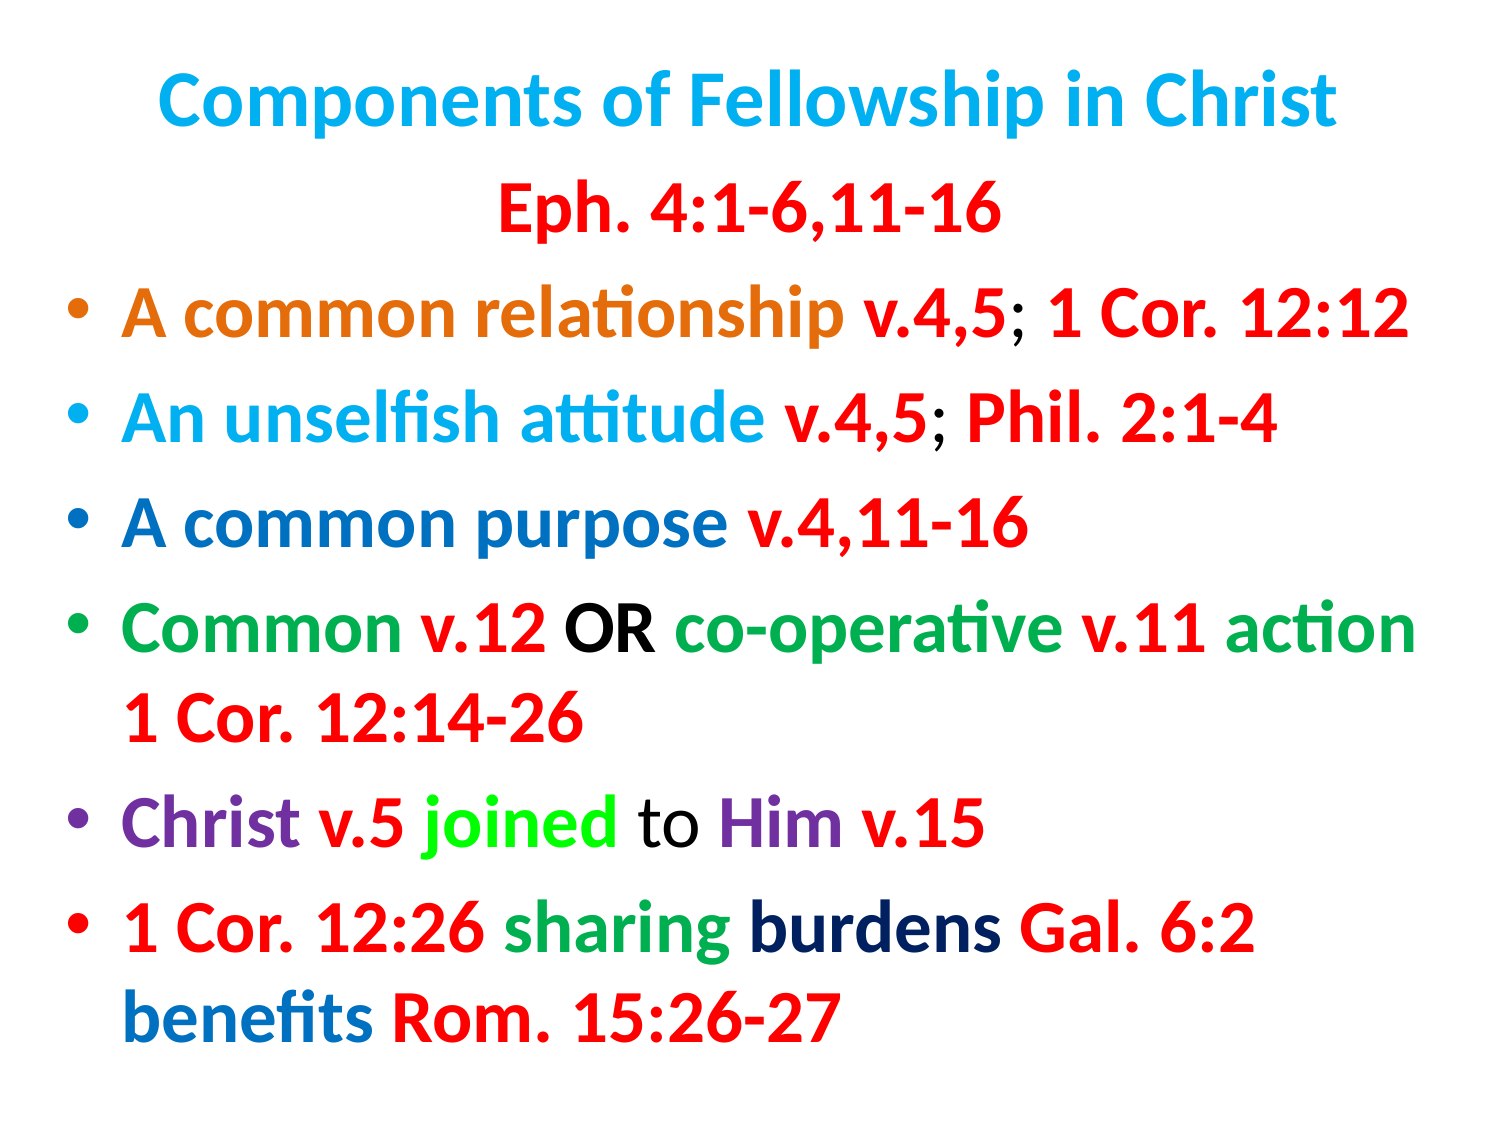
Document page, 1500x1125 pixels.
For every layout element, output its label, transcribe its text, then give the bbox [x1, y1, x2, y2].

list Eph. 4:1-6,11-16 A common relationship v.4,5; 1 Cor. 12:12 An unselfish attitude v.4,5; Phil. 2:1-4 A common purpose v.4,11-16 Common v.12 OR co-operative v.11 action 1 Cor. 12:14-26 Christ v.5 joined to Him v.15 1 Cor. 12:26 sharing burdens Gal. 6:2 benefits Rom. 15:26-27 [50, 149, 1450, 1125]
title Components of Fellowship in Christ [75, 0, 1425, 149]
